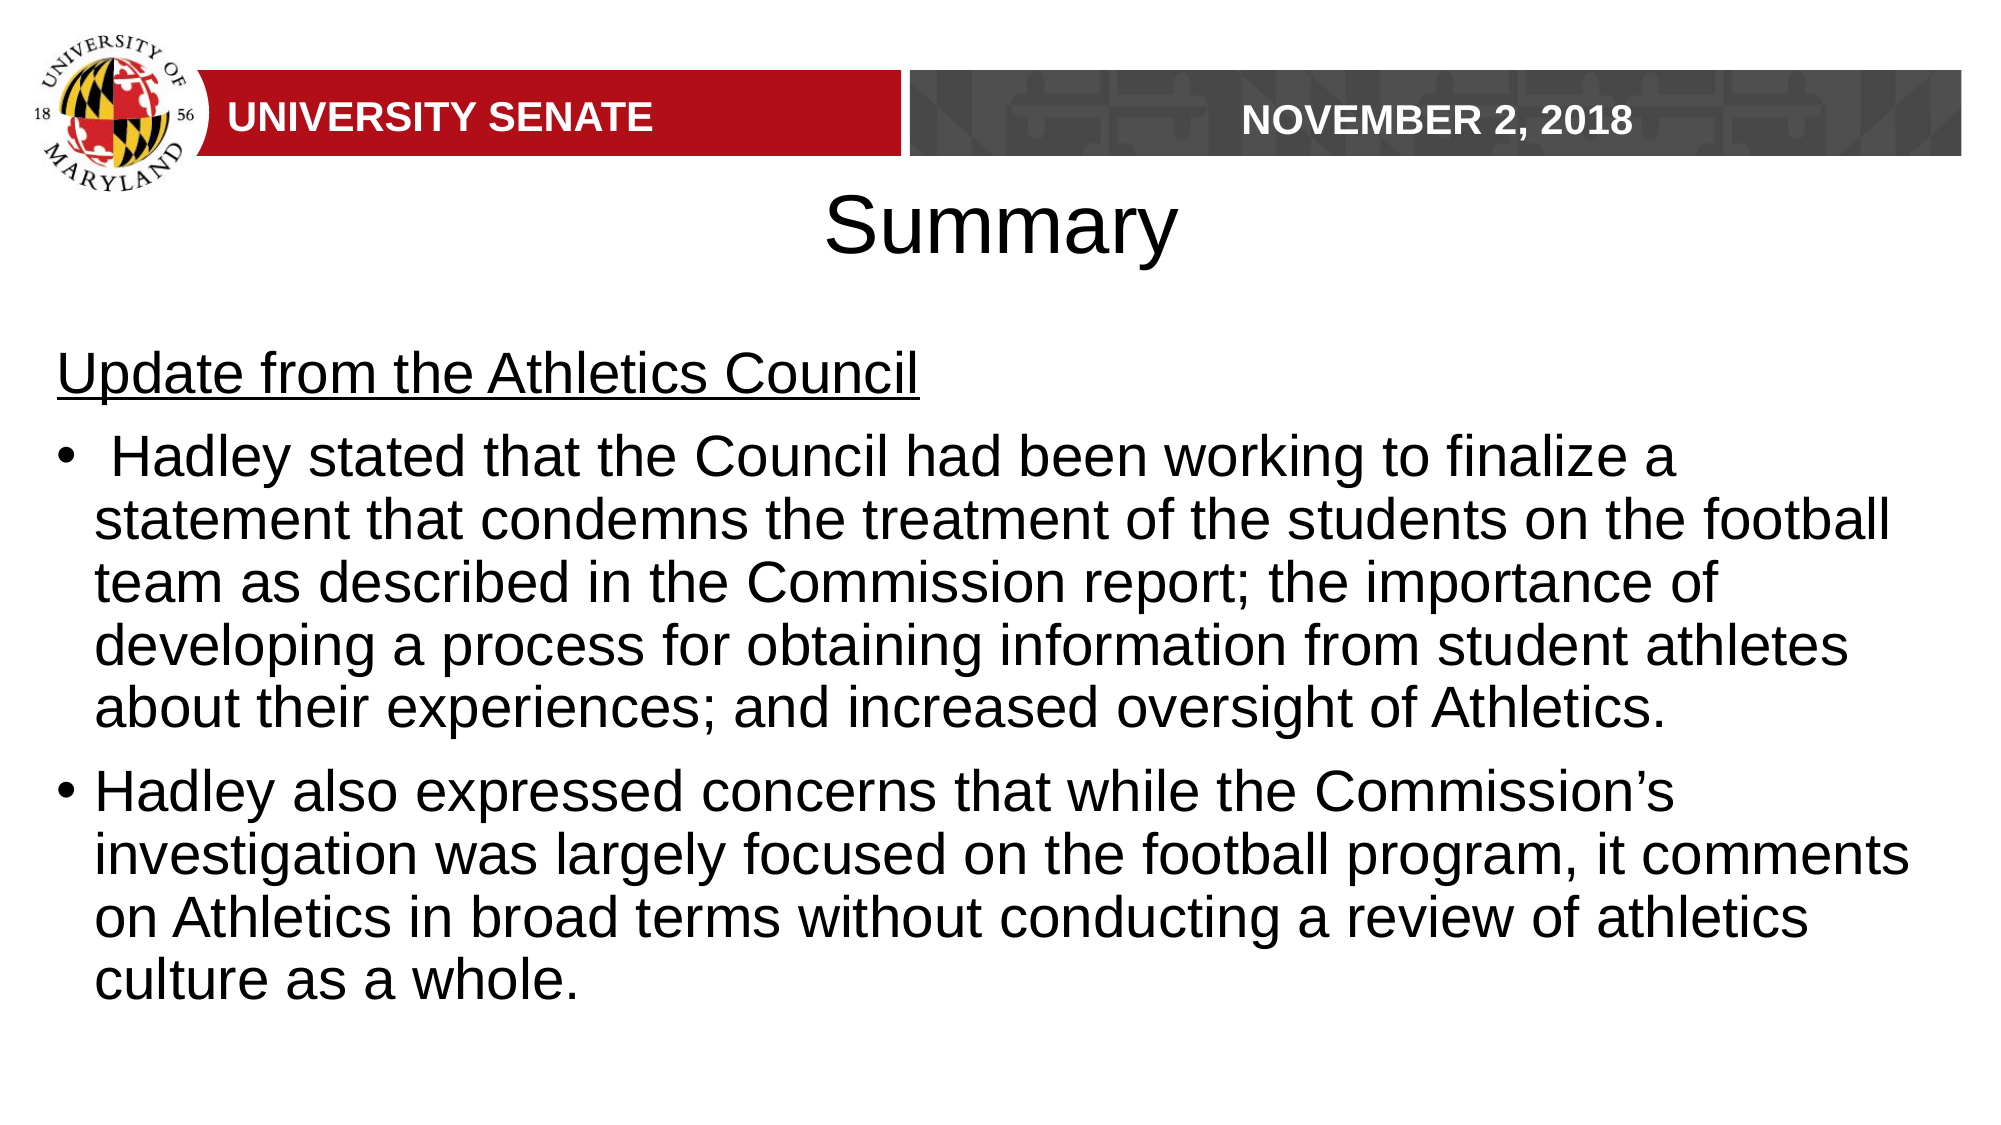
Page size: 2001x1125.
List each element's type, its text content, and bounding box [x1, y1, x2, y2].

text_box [35, 30, 1962, 195]
title Summary [41, 195, 1962, 320]
list Update from the Athletics Council Hadley stated that the Council had been working to finalize a statement that condemns the treatment of the students on the football team as described in the Commission report; the importance of developing a process for obtaining information from student athletes about their experiences; and increased oversight of Athletics. Hadley also expressed concerns that while the Commission’s investigation was largely focused on the football program, it comments on Athletics in broad terms without conducting a review of athletics culture as a whole. [41, 320, 1962, 1051]
